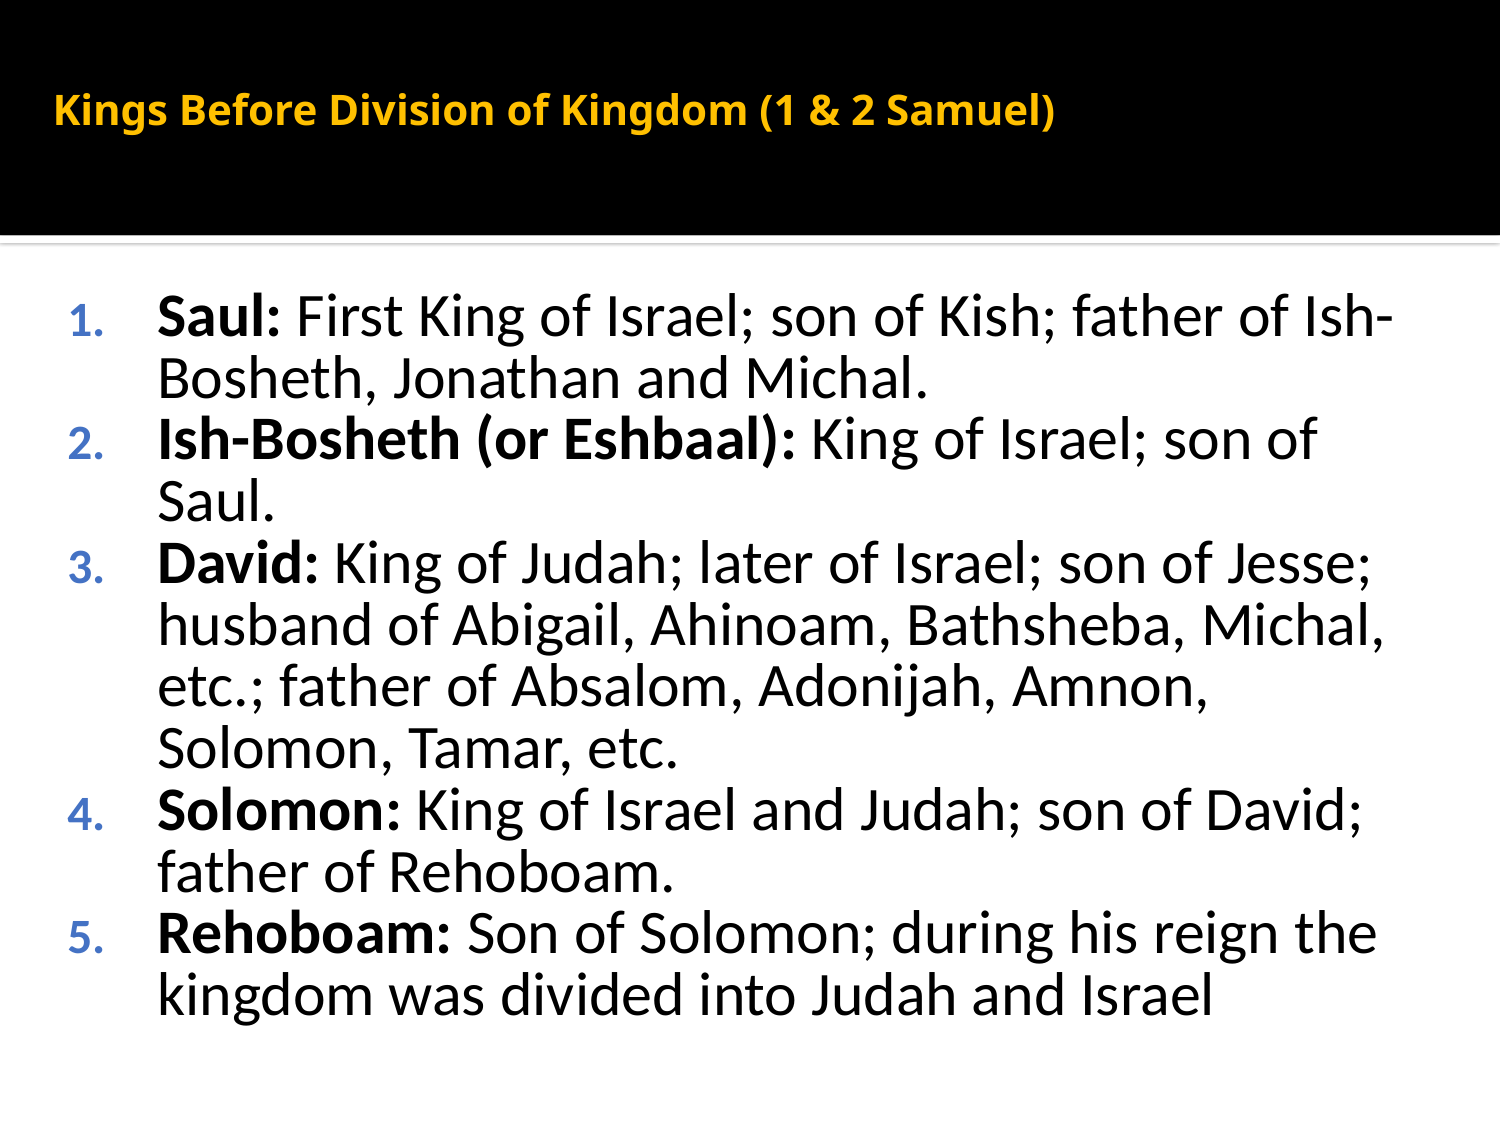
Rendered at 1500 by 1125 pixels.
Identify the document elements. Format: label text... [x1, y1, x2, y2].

list Saul: First King of Israel; son of Kish; father of Ish-Bosheth, Jonathan and Michal. Ish-Bosheth (or Eshbaal): King of Israel; son of Saul. David: King of Judah; later of Israel; son of Jesse; husband of Abigail, Ahinoam, Bathsheba, Michal, etc.; father of Absalom, Adonijah, Amnon, Solomon, Tamar, etc. Solomon: King of Israel and Judah; son of David; father of Rehoboam. Rehoboam: Son of Solomon; during his reign the kingdom was divided into Judah and Israel [37, 275, 1425, 1050]
title Kings Before Division of Kingdom (1 & 2 Samuel) [37, 0, 1500, 219]
